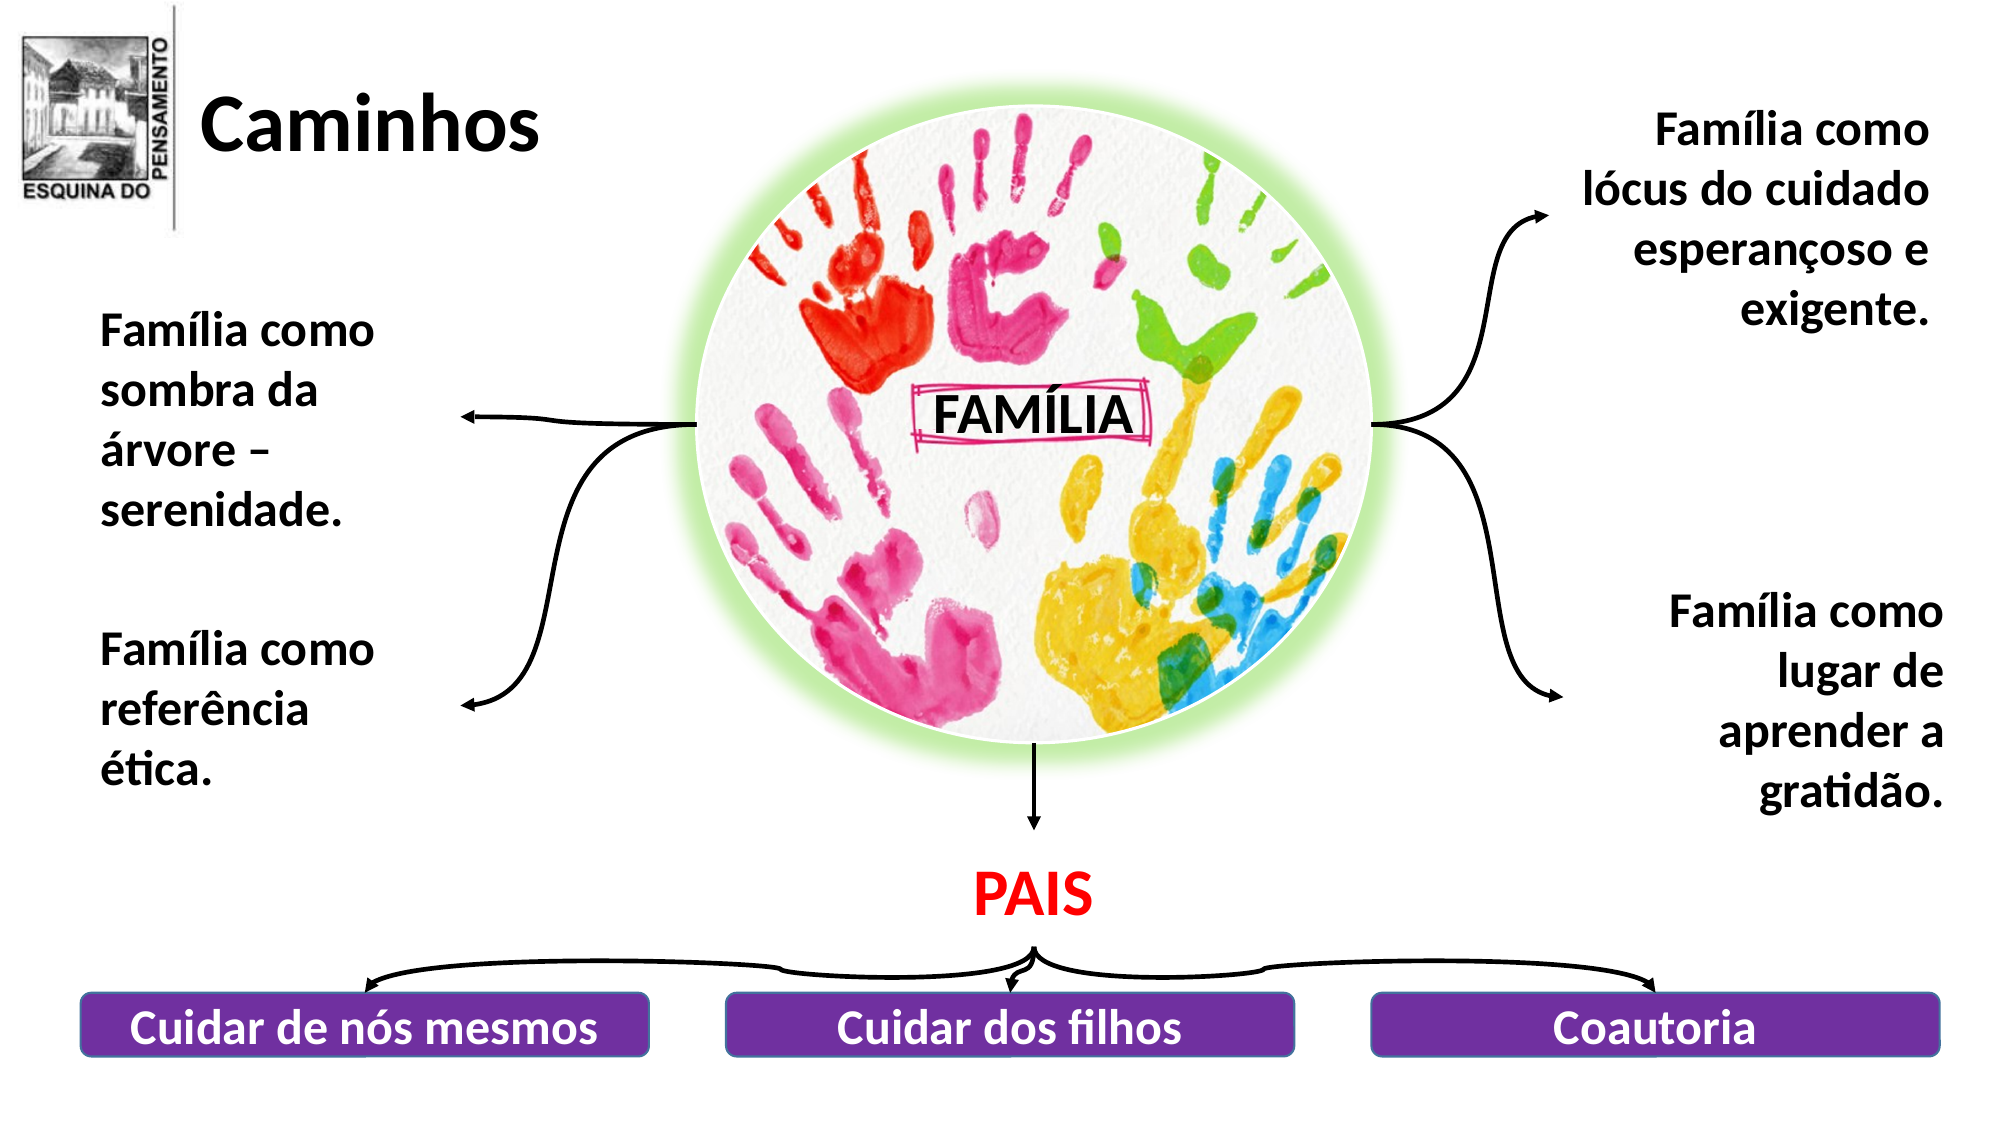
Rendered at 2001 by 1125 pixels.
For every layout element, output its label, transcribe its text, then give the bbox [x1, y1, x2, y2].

text_box Família como lócus do cuidado esperançoso e exigente. [1547, 59, 1962, 371]
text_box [80, 830, 1940, 1057]
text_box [1371, 424, 1564, 698]
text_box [1371, 215, 1549, 424]
picture [17, 0, 184, 238]
text_box Família como referência ética. [71, 568, 462, 830]
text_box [460, 424, 697, 706]
text_box Família como lugar de aprender a gratidão. [1562, 541, 1976, 850]
text_box Caminhos [185, 60, 557, 176]
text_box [460, 416, 697, 424]
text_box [696, 105, 1372, 743]
text_box Família como sombra da árvore – serenidade. [71, 279, 462, 554]
